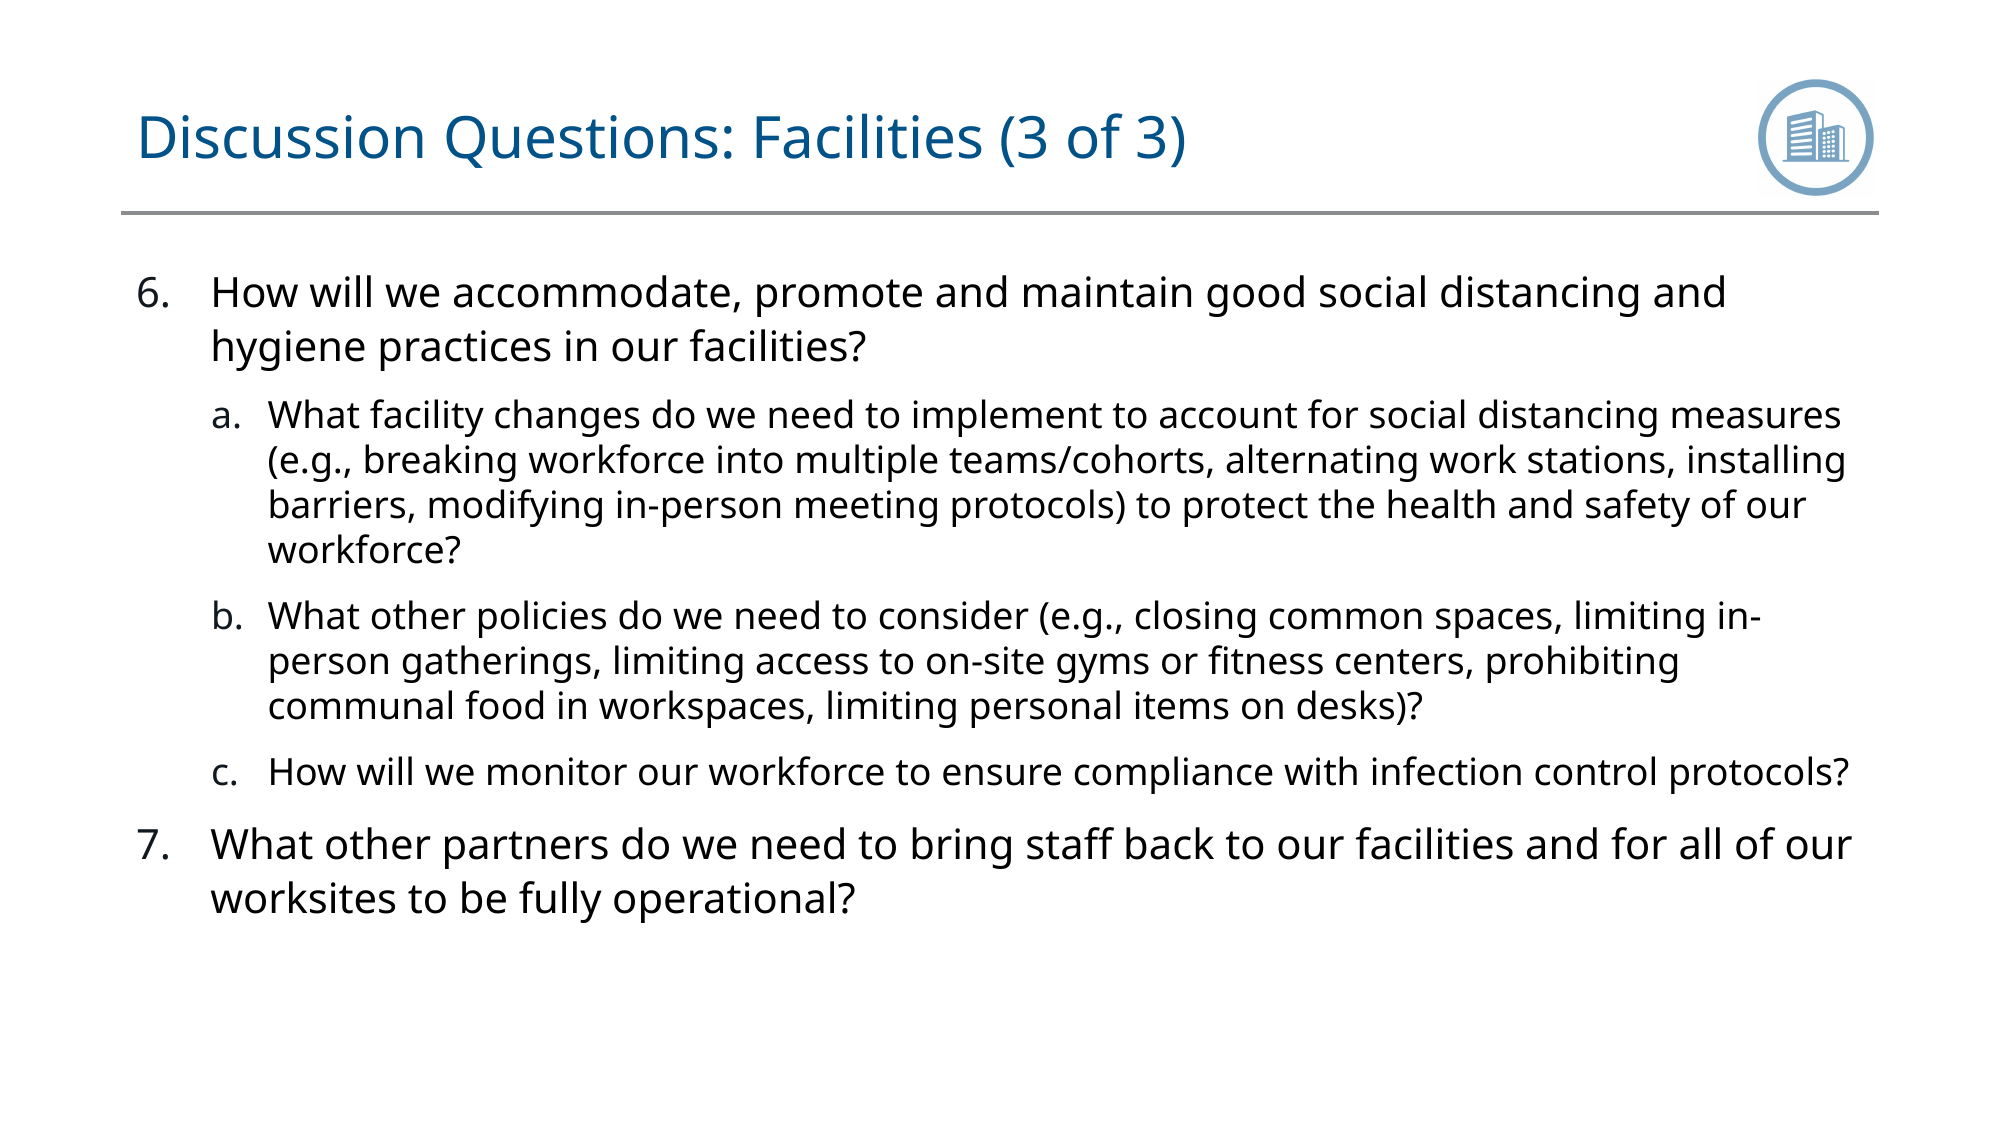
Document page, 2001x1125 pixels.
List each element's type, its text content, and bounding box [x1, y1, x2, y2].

title Discussion Questions: Facilities (3 of 3) [121, 74, 1879, 197]
list How will we accommodate, promote and maintain good social distancing and hygiene practices in our facilities? What facility changes do we need to implement to account for social distancing measures (e.g., breaking workforce into multiple teams/cohorts, alternating work stations, installing barriers, modifying in-person meeting protocols) to protect the health and safety of our workforce? What other policies do we need to consider (e.g., closing common spaces, limiting in-person gatherings, limiting access to on-site gyms or fitness centers, prohibiting communal food in workspaces, limiting personal items on desks)? How will we monitor our workforce to ensure compliance with infection control protocols? What other partners do we need to bring staff back to our facilities and for all of our worksites to be fully operational? [121, 254, 1879, 982]
picture [1756, 77, 1876, 197]
